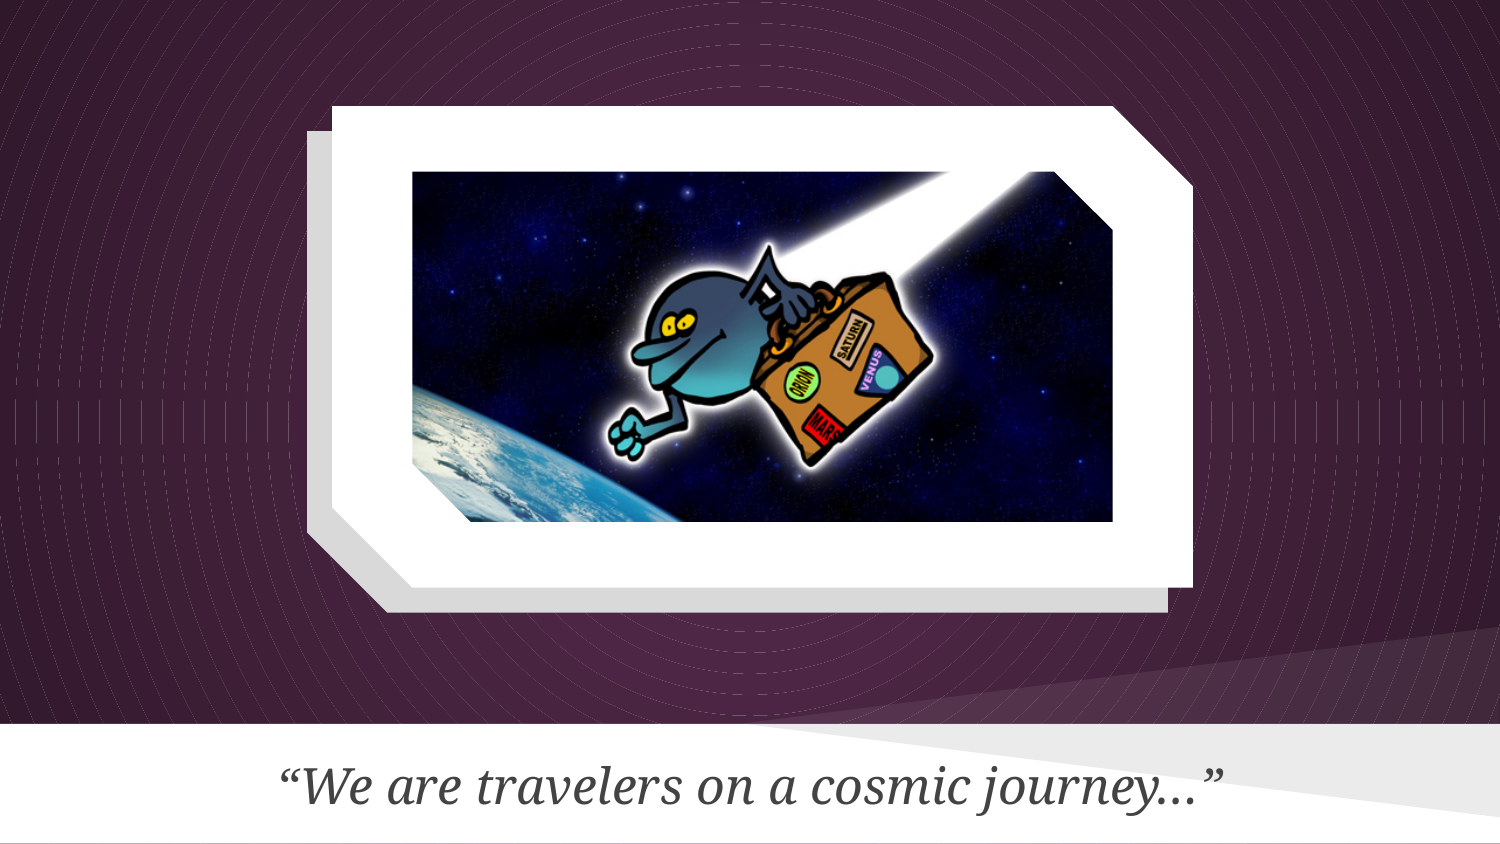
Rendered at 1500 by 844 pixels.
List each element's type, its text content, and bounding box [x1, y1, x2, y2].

text_box [332, 106, 1193, 588]
text_box [307, 131, 1168, 613]
picture [412, 171, 1113, 523]
list “We are travelers on a cosmic journey…” [75, 742, 1425, 826]
